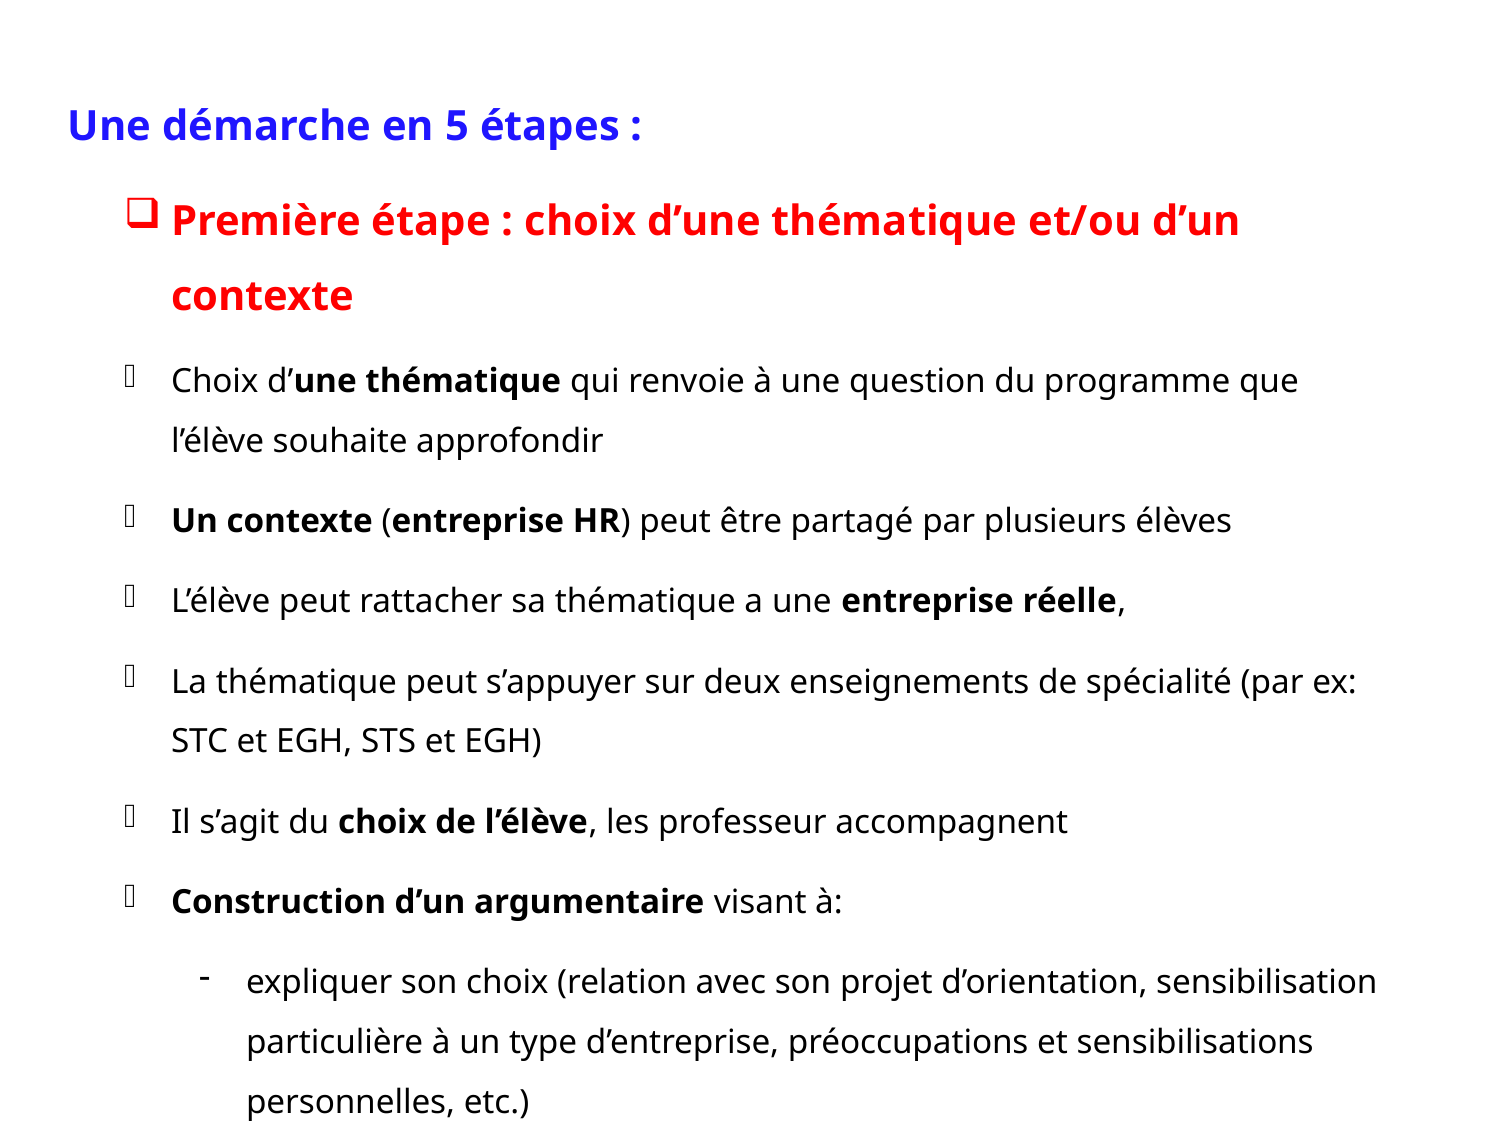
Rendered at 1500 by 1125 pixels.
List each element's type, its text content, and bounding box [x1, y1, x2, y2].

text_box Une démarche en 5 étapes : Première étape : choix d’une thématique et/ou d’un contexte Choix d’une thématique qui renvoie à une question du programme que l’élève souhaite approfondir Un contexte (entreprise HR) peut être partagé par plusieurs élèves L’élève peut rattacher sa thématique a une entreprise réelle, La thématique peut s’appuyer sur deux enseignements de spécialité (par ex: STC et EGH, STS et EGH) Il s’agit du choix de l’élève, les professeur accompagnent Construction d’un argumentaire visant à: expliquer son choix (relation avec son projet d’orientation, sensibilisation particulière à un type d’entreprise, préoccupations et sensibilisations personnelles, etc.) [53, 66, 1400, 1125]
